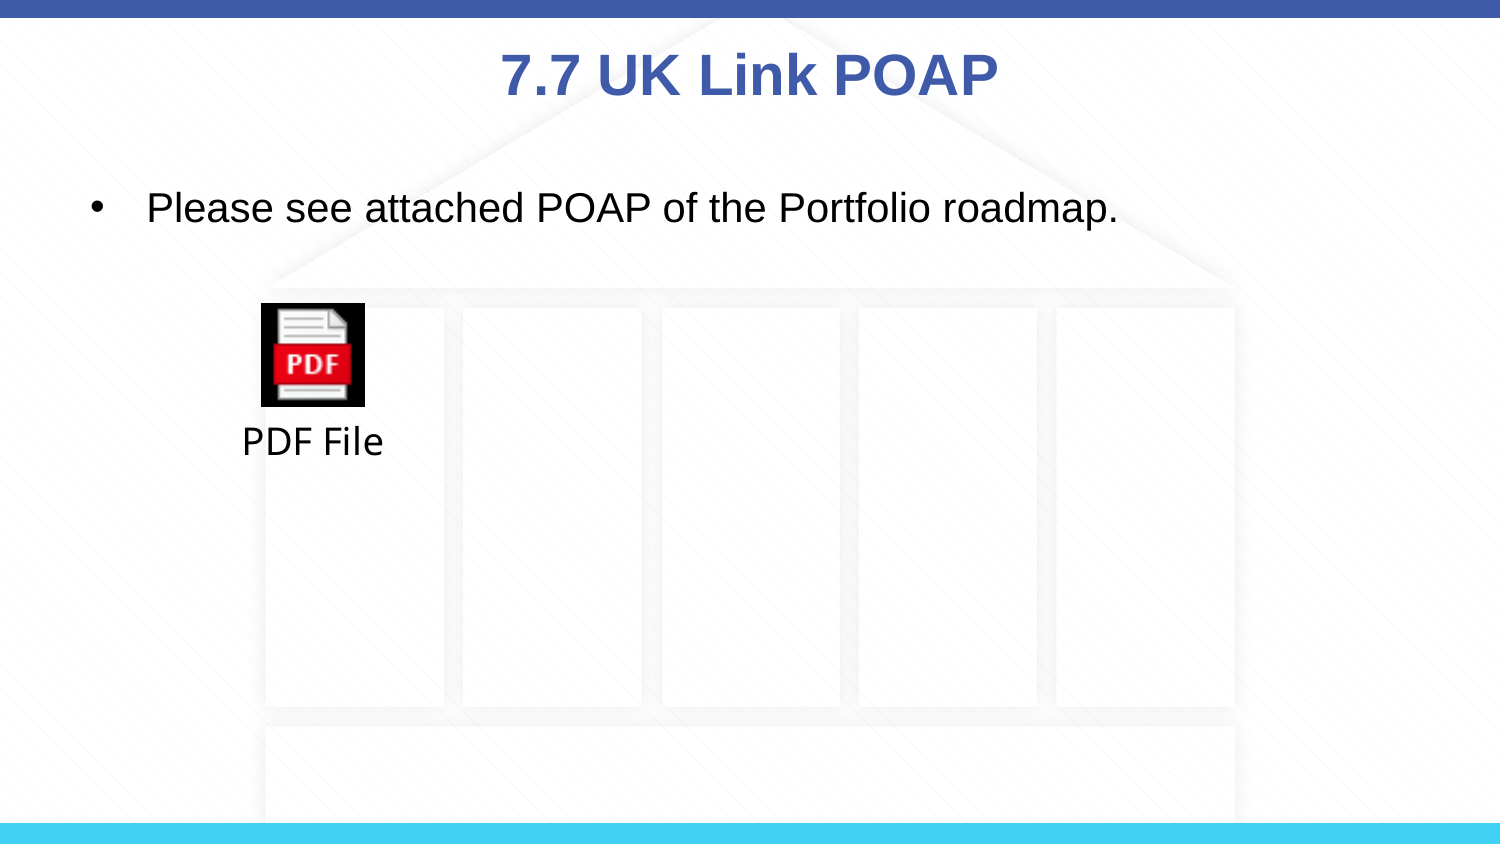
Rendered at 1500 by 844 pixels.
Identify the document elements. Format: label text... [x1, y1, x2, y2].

picture [0, 0, 1500, 844]
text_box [159, 303, 467, 575]
title 7.7 UK Link POAP [75, 20, 1425, 125]
list Please see attached POAP of the Portfolio roadmap. [75, 173, 1425, 777]
